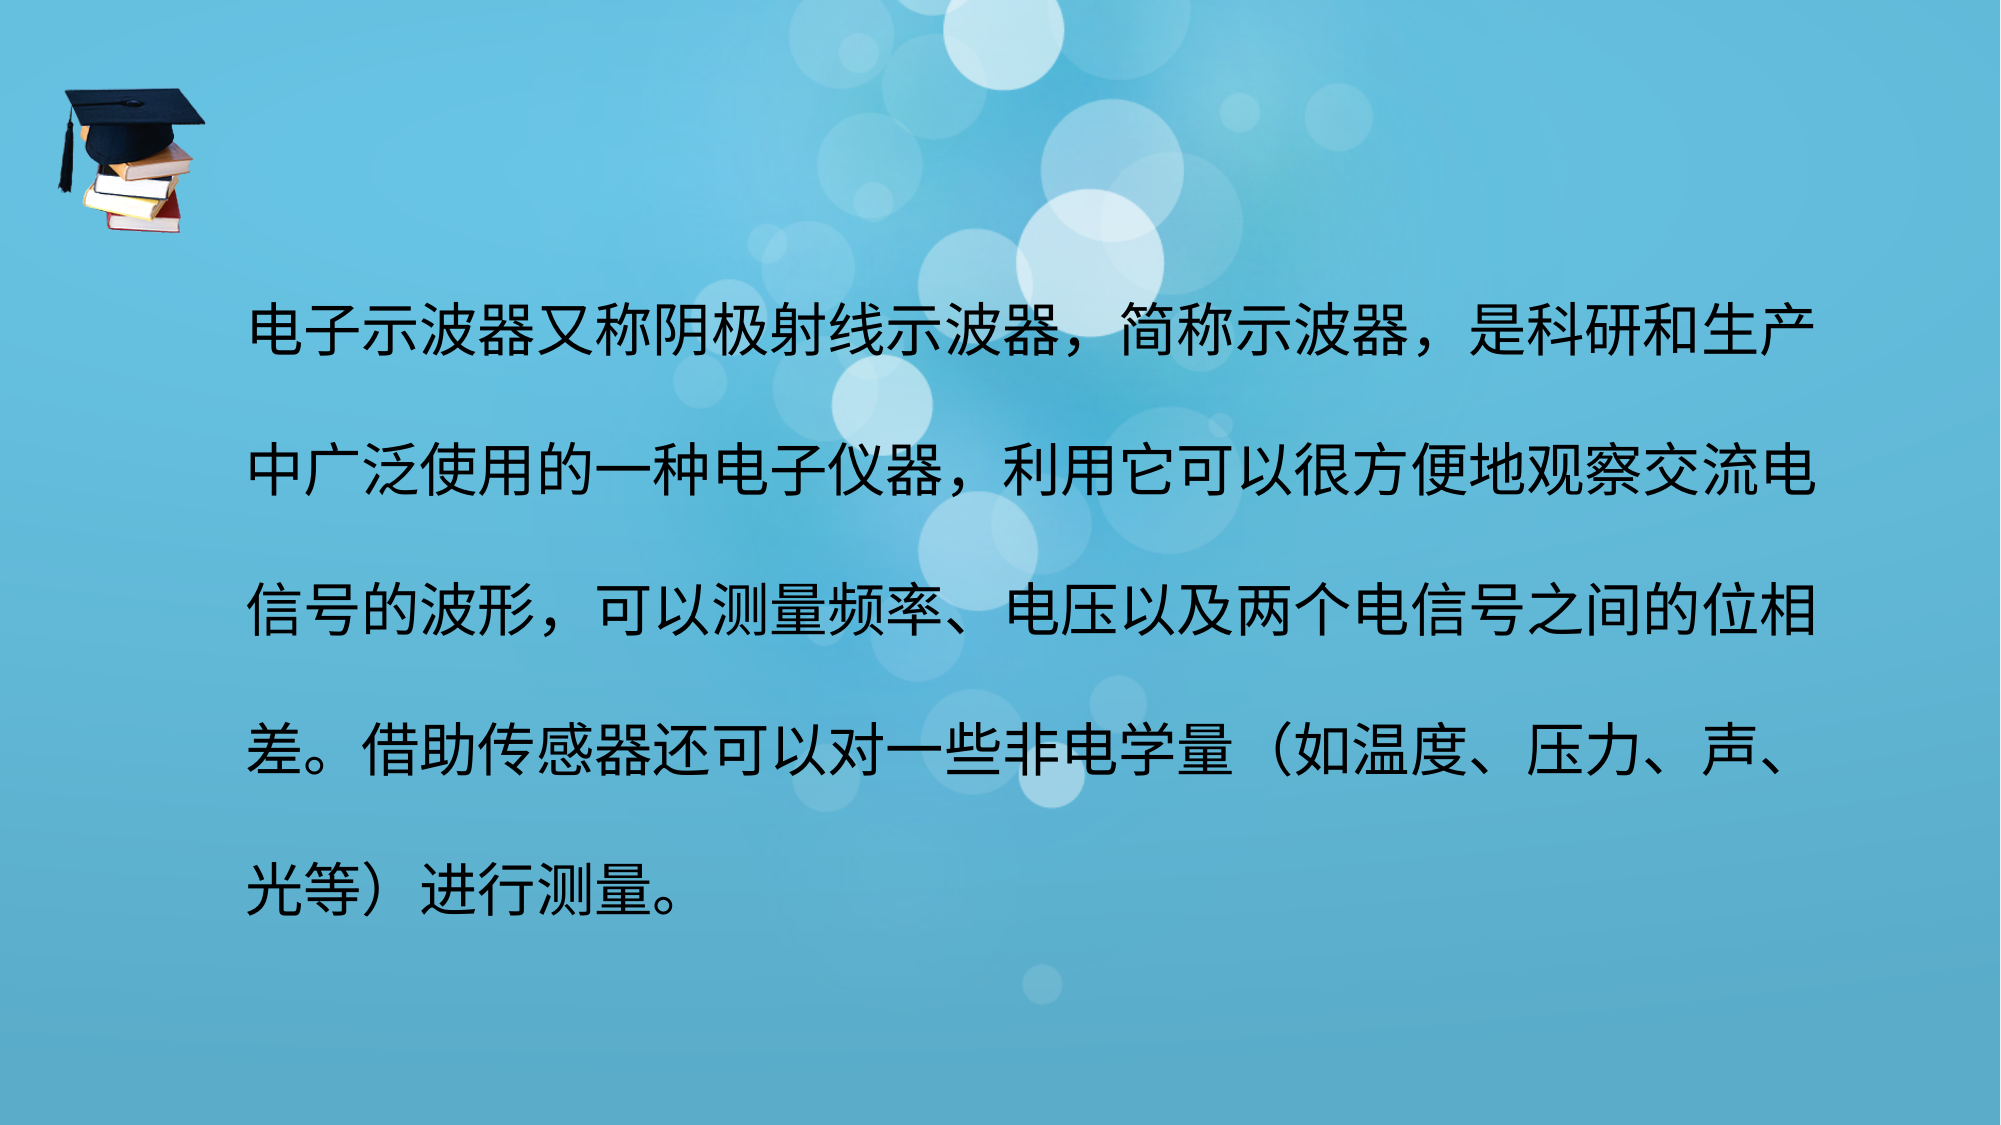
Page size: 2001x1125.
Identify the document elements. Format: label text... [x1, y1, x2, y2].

text_box 电子示波器又称阴极射线示波器，简称示波器，是科研和生产中广泛使用的一种电子仪器，利用它可以很方便地观察交流电信号的波形，可以测量频率、电压以及两个电信号之间的位相差。借助传感器还可以对一些非电学量（如温度、压力、声、光等）进行测量。 [230, 216, 1845, 931]
picture [0, 0, 2001, 1125]
